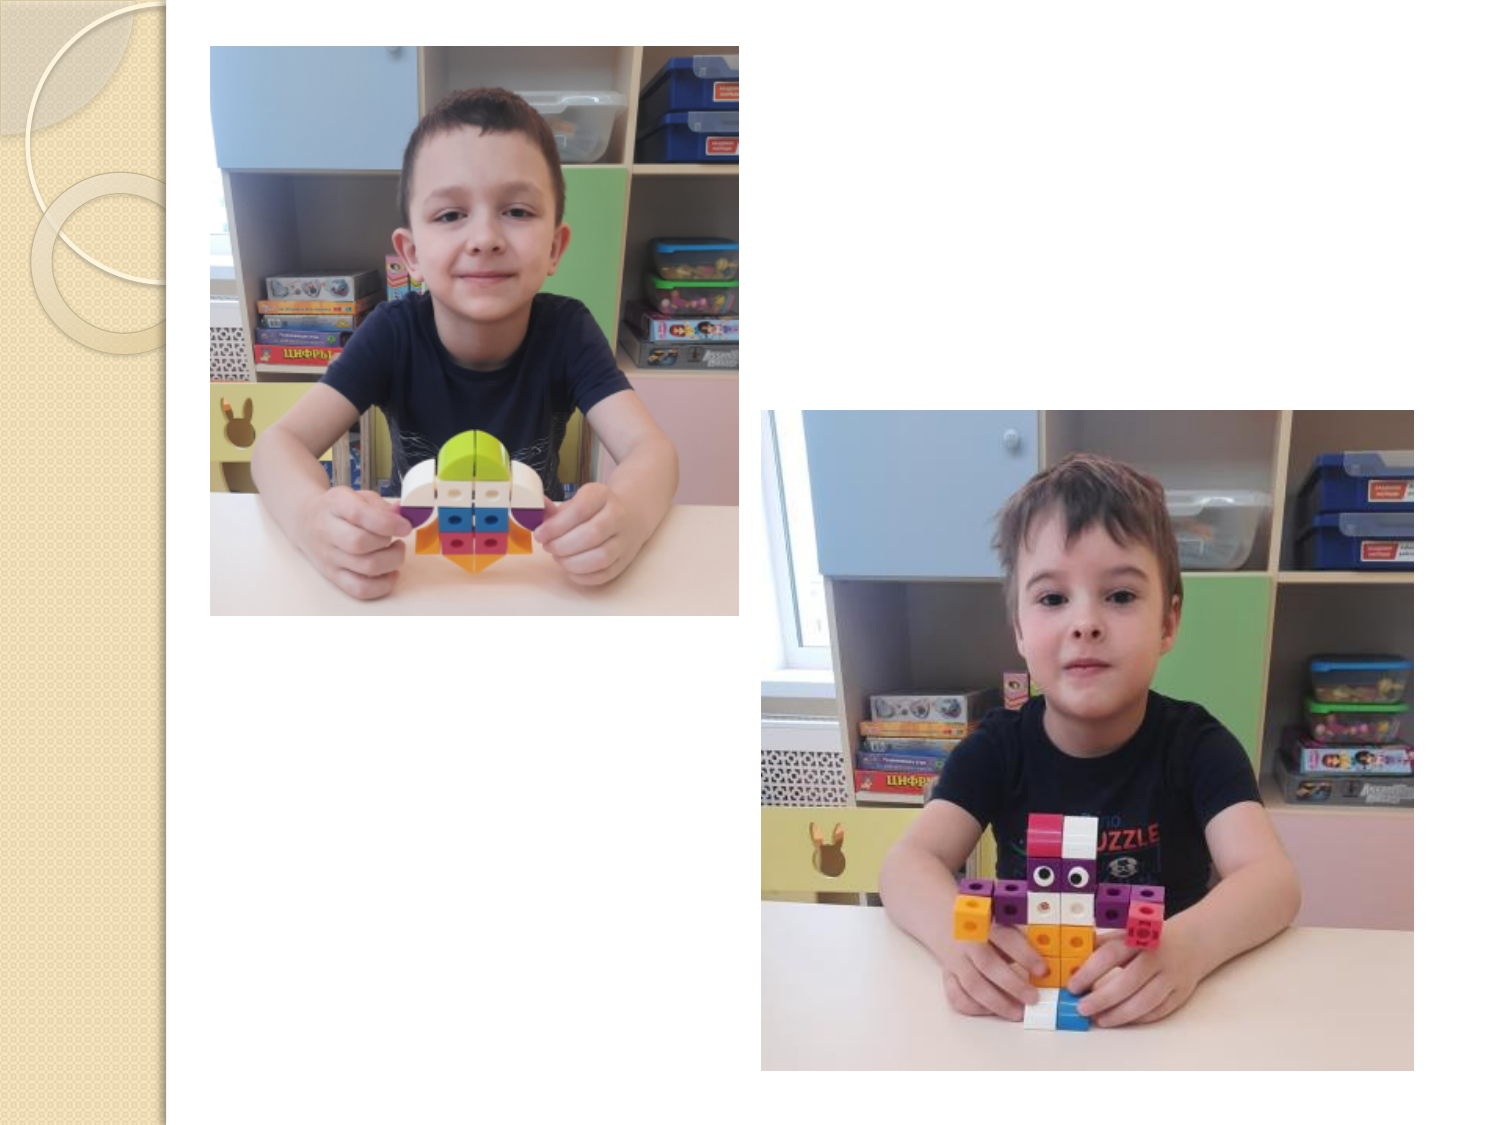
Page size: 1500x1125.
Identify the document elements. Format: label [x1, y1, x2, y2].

picture [761, 409, 1414, 1071]
list [210, 46, 739, 616]
